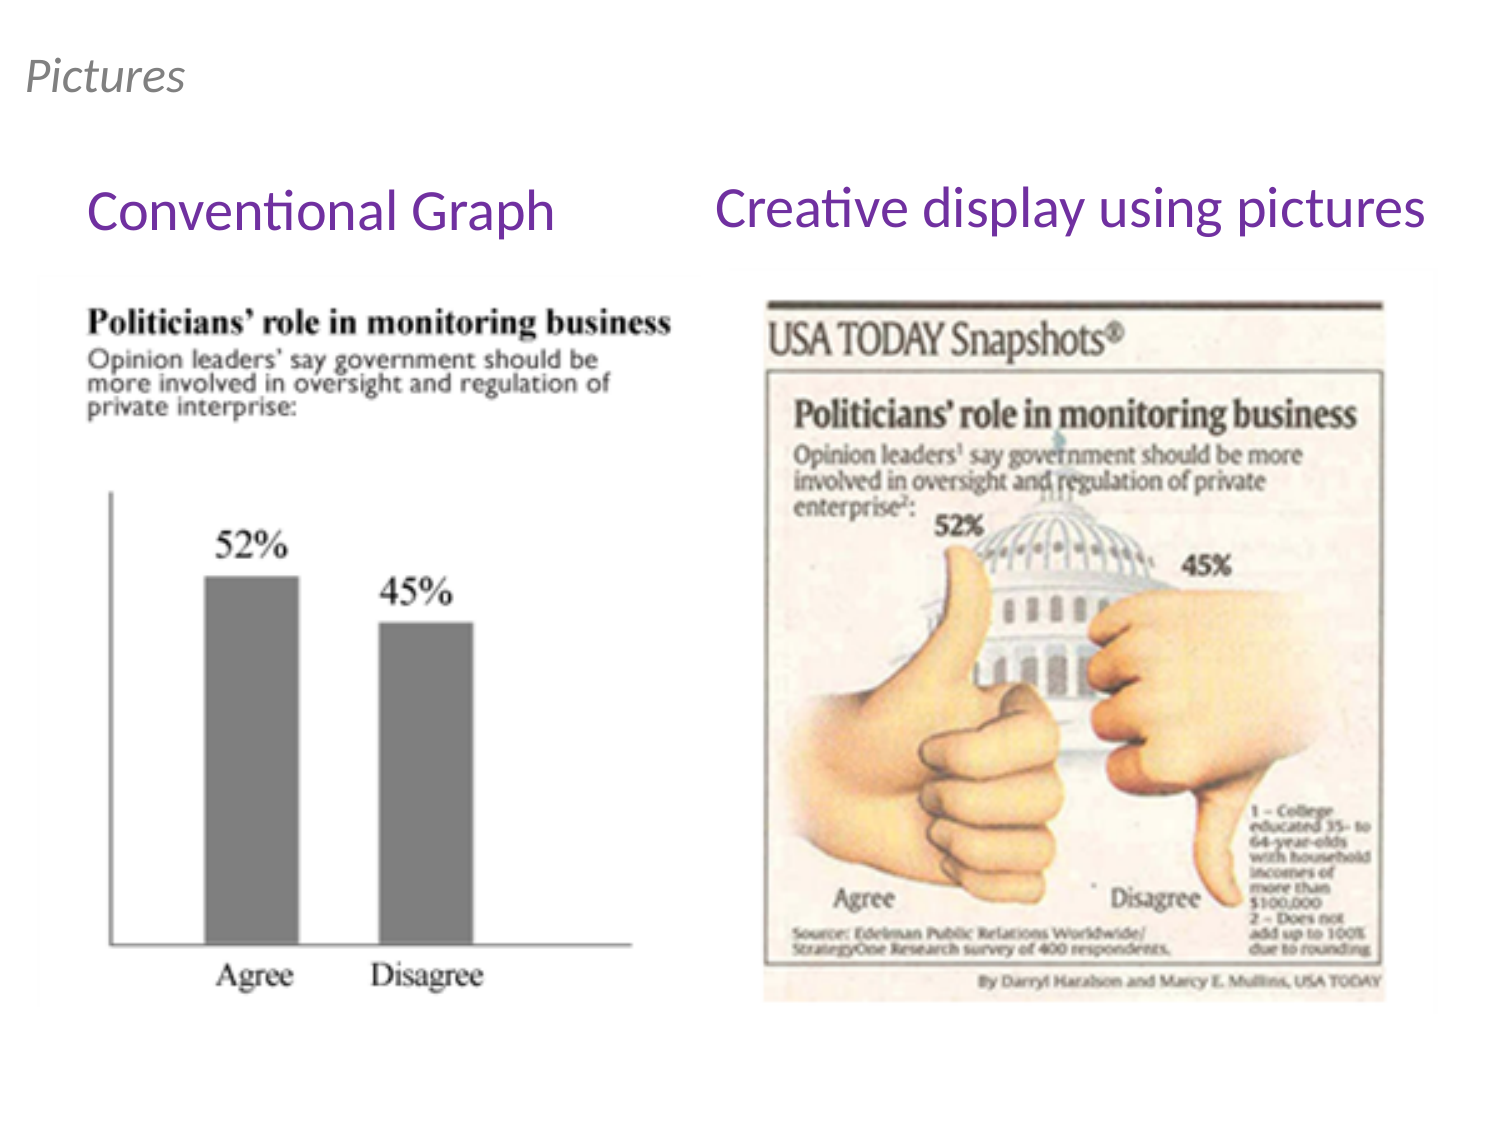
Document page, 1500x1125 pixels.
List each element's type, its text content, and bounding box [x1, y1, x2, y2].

text_box Pictures [9, 23, 1197, 130]
picture [729, 268, 1438, 1014]
text_box Creative display using pictures [700, 139, 1467, 259]
text_box Conventional Graph [72, 142, 598, 262]
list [37, 274, 701, 1007]
